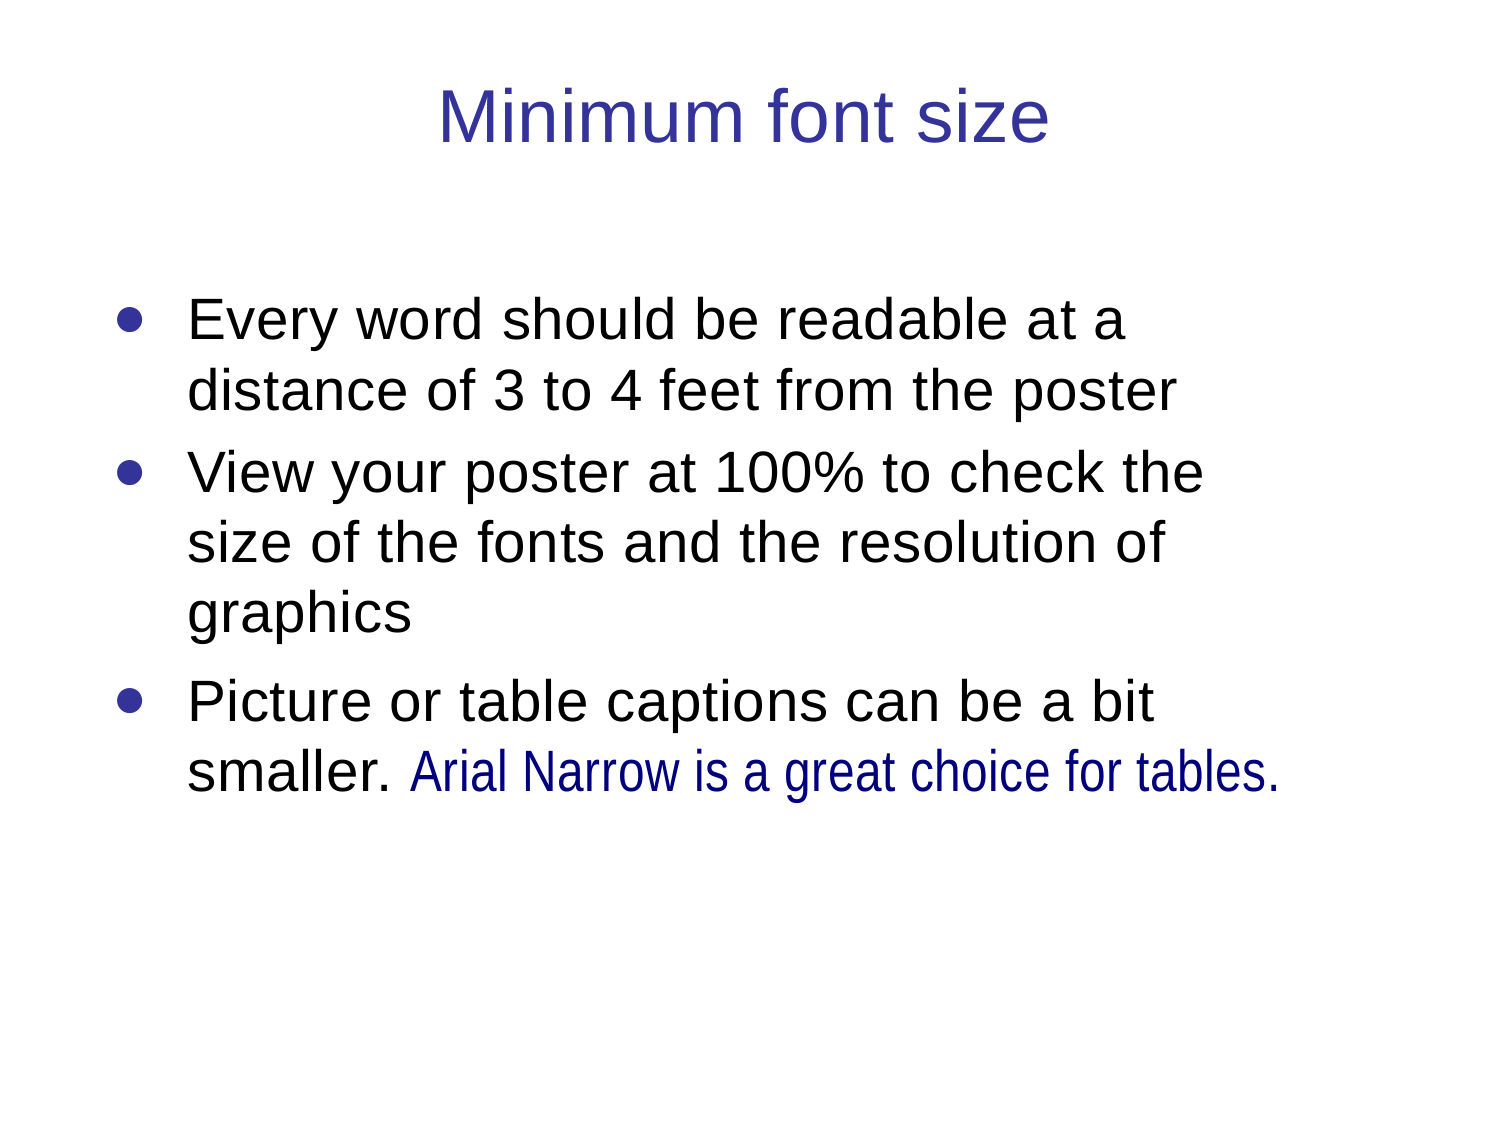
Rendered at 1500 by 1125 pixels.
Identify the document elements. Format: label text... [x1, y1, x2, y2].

text_box Minimum font size [137, 59, 1353, 165]
text_box Every word should be readable at a distance of 3 to 4 feet from the poster View your poster at 100% to check the size of the fonts and the resolution of graphics [97, 274, 1300, 652]
text_box Picture or table captions can be a bit smaller. Arial Narrow is a great choice for tables. [97, 655, 1300, 881]
